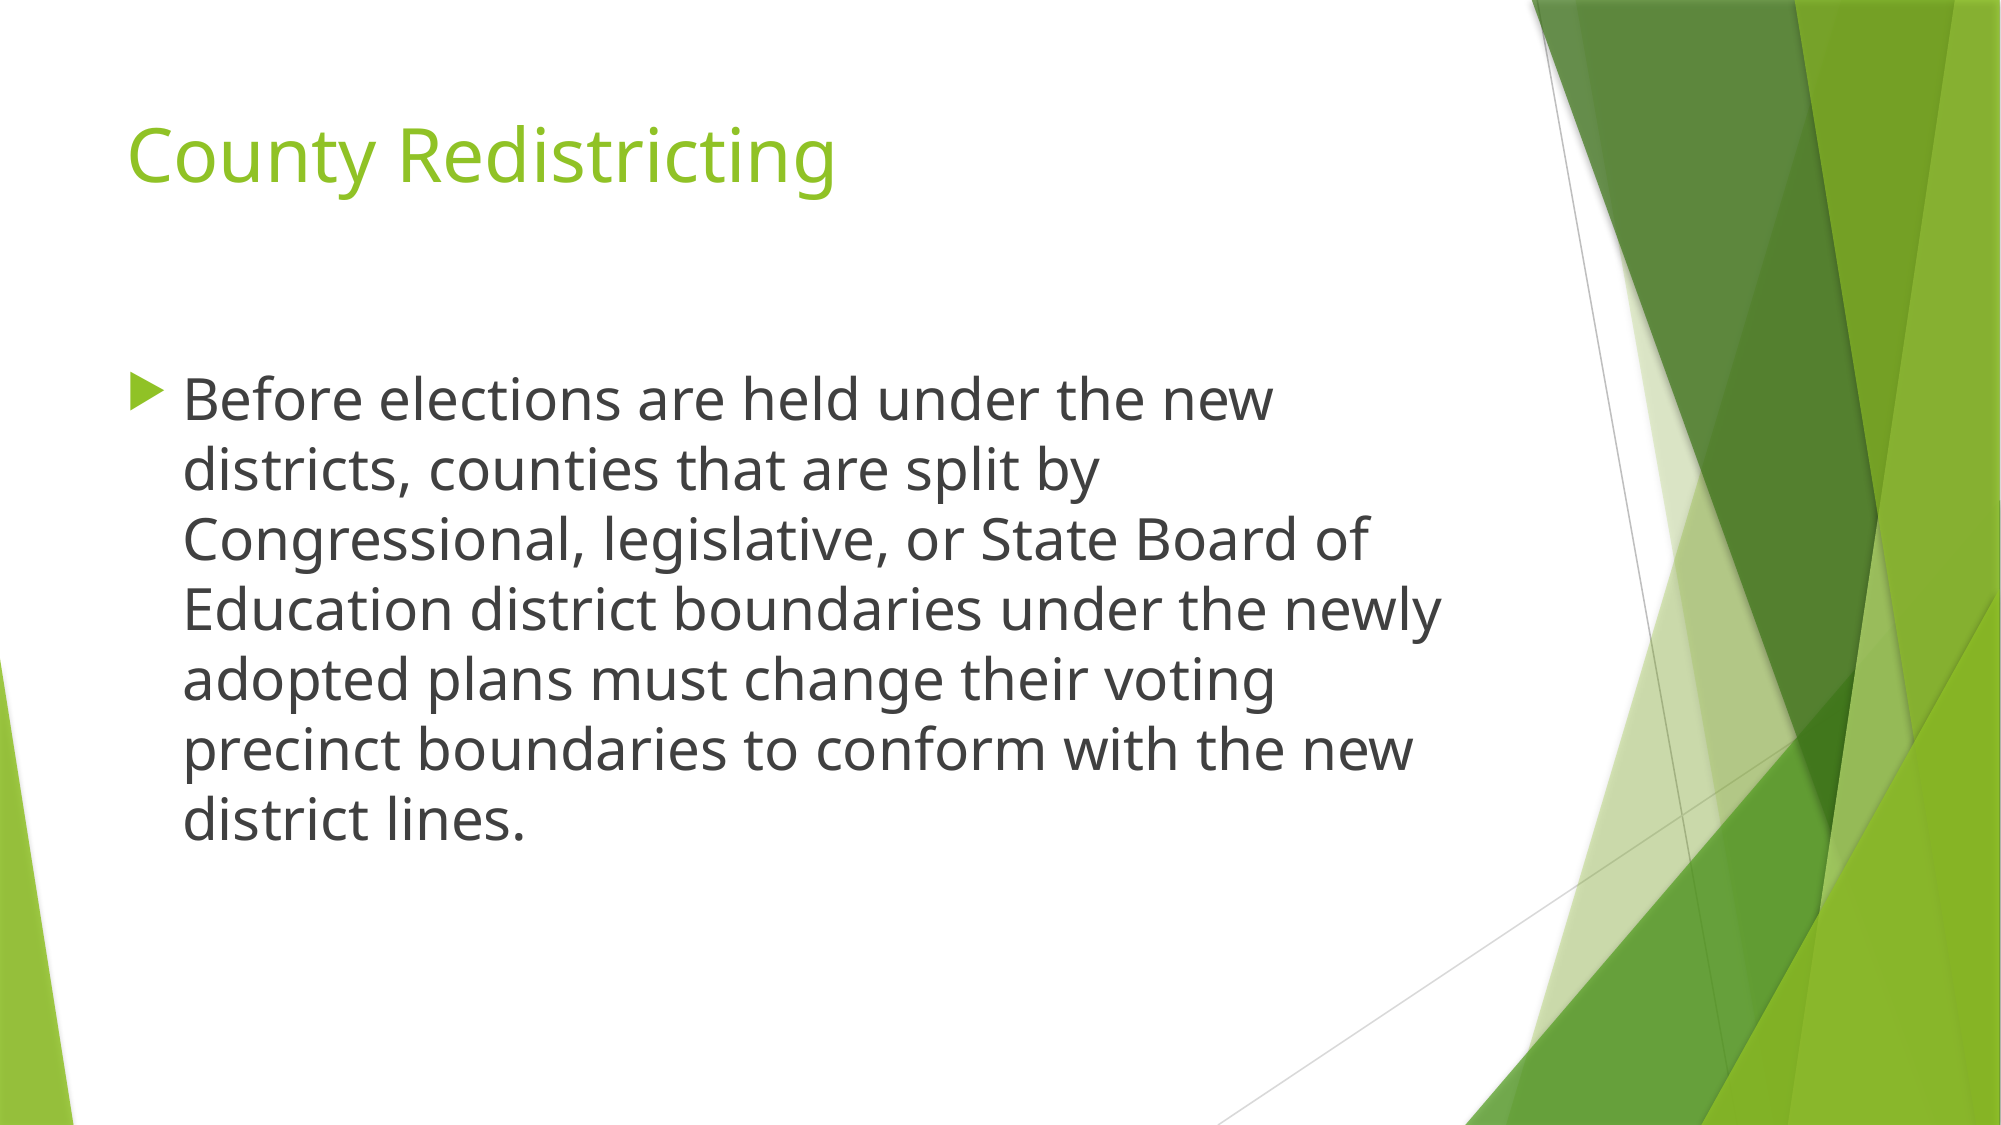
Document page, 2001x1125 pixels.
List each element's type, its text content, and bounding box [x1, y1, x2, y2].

list Before elections are held under the new districts, counties that are split by Congressional, legislative, or State Board of Education district boundaries under the newly adopted plans must change their voting precinct boundaries to conform with the new district lines. [111, 354, 1522, 992]
title County Redistricting [111, 99, 1522, 317]
